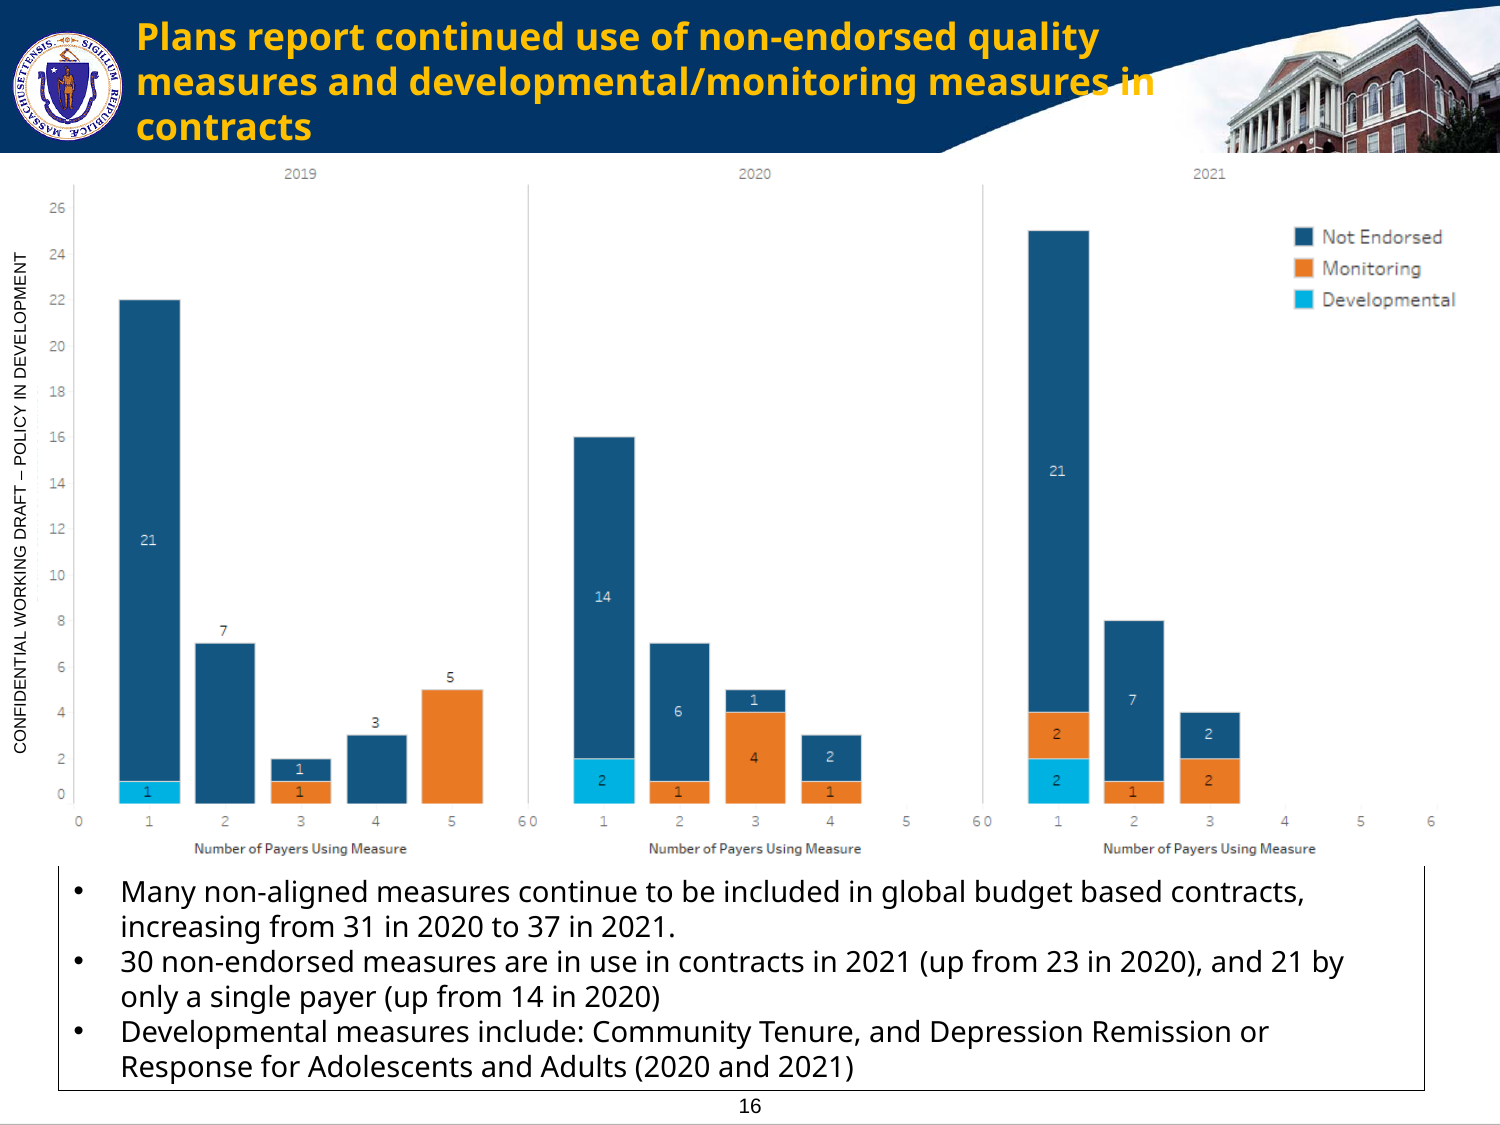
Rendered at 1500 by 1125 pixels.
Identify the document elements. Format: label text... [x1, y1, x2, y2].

title Plans report continued use of non-endorsed quality measures and developmental/monitoring measures in contracts [120, 17, 1187, 144]
picture [0, 0, 1500, 153]
text_box Many non-aligned measures continue to be included in global budget based contracts, increasing from 31 in 2020 to 37 in 2021. 30 non-endorsed measures are in use in contracts in 2021 (up from 23 in 2020), and 21 by only a single payer (up from 14 in 2020) Developmental measures include: Community Tenure, and Depression Remission or Response for Adolescents and Adults (2020 and 2021) [58, 875, 1425, 1091]
picture [37, 162, 1484, 867]
